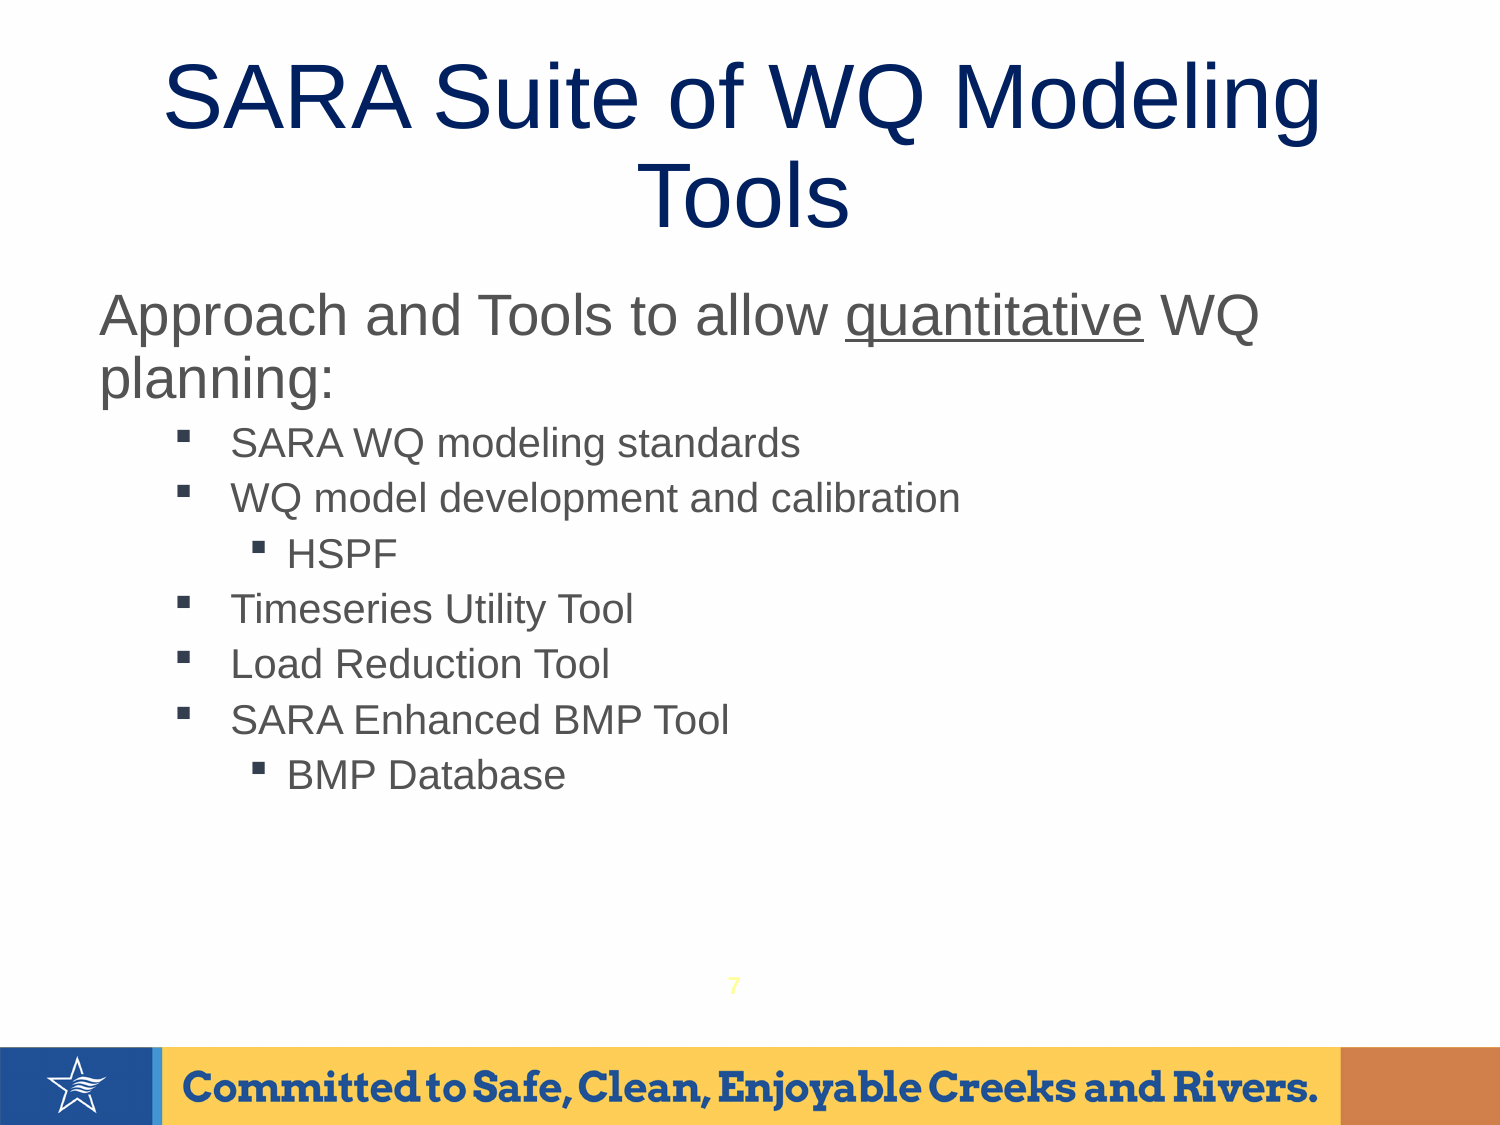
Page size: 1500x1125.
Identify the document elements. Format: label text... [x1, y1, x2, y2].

title SARA Suite of WQ Modeling Tools [36, 90, 1452, 206]
picture [0, 0, 1500, 1125]
slide_number 7 [604, 962, 865, 1013]
list Approach and Tools to allow quantitative WQ planning: SARA WQ modeling standards WQ model development and calibration HSPF Timeseries Utility Tool Load Reduction Tool SARA Enhanced BMP Tool BMP Database [84, 277, 1297, 963]
